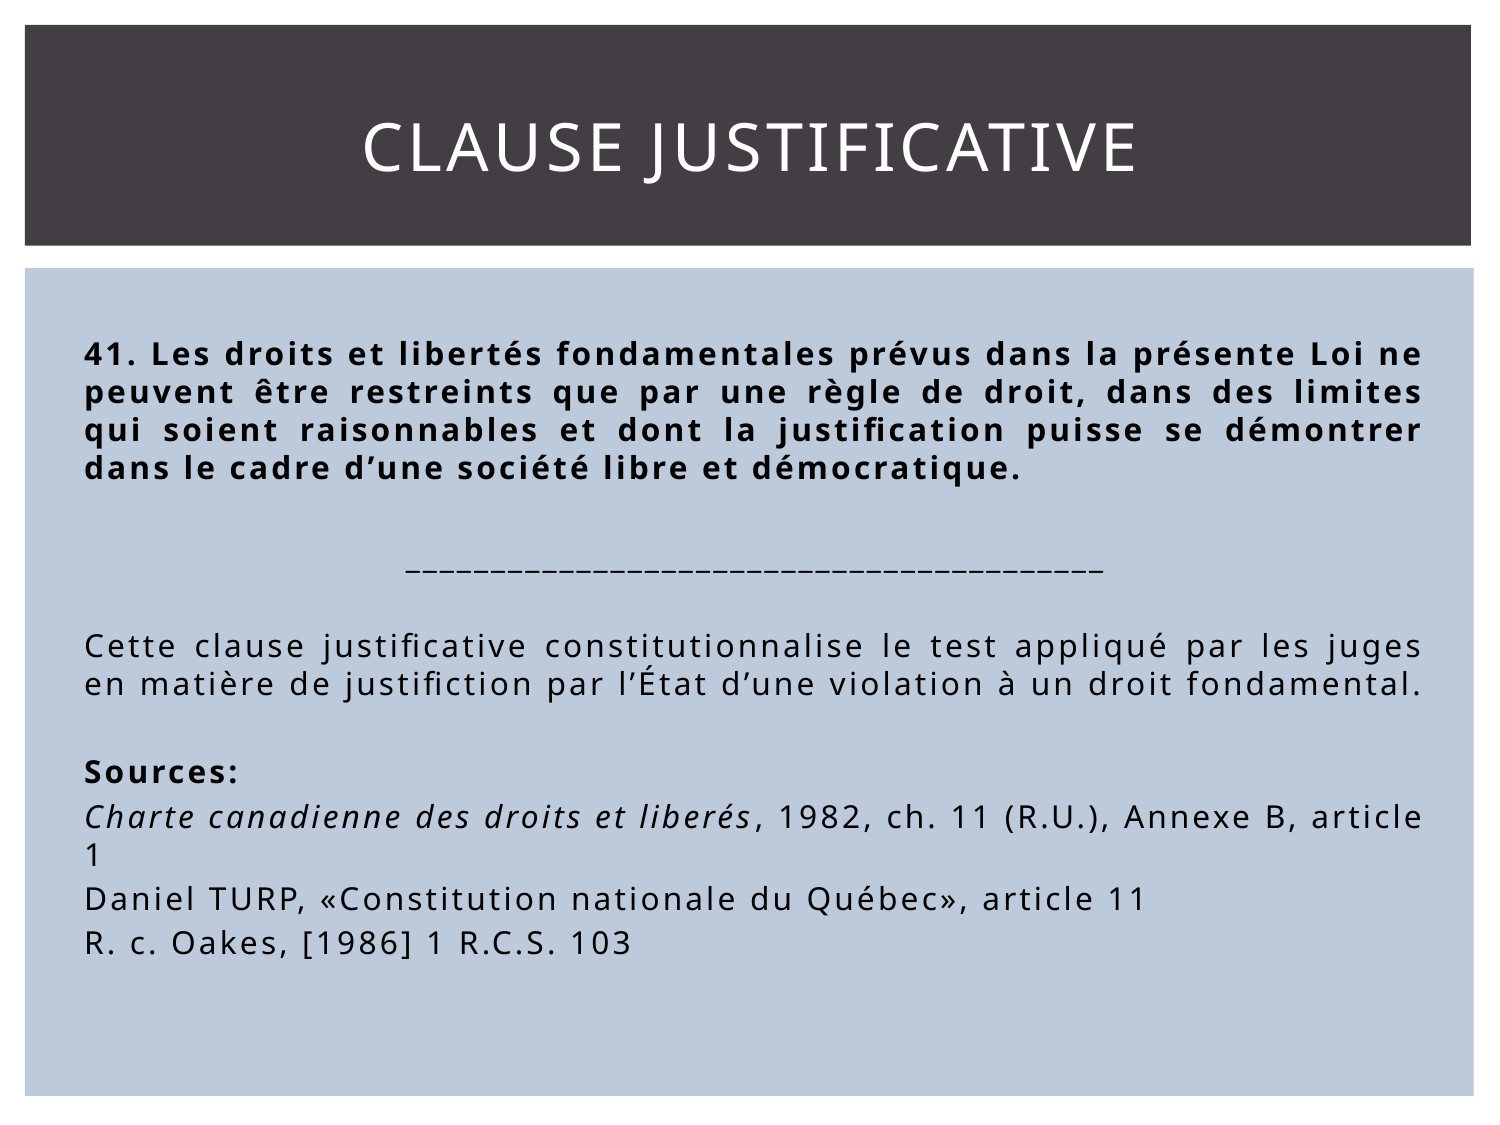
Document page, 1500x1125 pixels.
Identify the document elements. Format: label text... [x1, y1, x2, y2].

title Clause justificative [62, 58, 1438, 232]
list 41. Les droits et libertés fondamentales prévus dans la présente Loi ne peuvent être restreints que par une règle de droit, dans des limites qui soient raisonnables et dont la justification puisse se démontrer dans le cadre d’une société libre et démocratique. _________________________________________ Cette clause justificative constitutionnalise le test appliqué par les juges en matière de justifiction par l’État d’une violation à un droit fondamental. Sources: Charte canadienne des droits et liberés, 1982, ch. 11 (R.U.), Annexe B, article 1 Daniel TURP, «Constitution nationale du Québec», article 11 R. c. Oakes, [1986] 1 R.C.S. 103 [62, 281, 1442, 1005]
